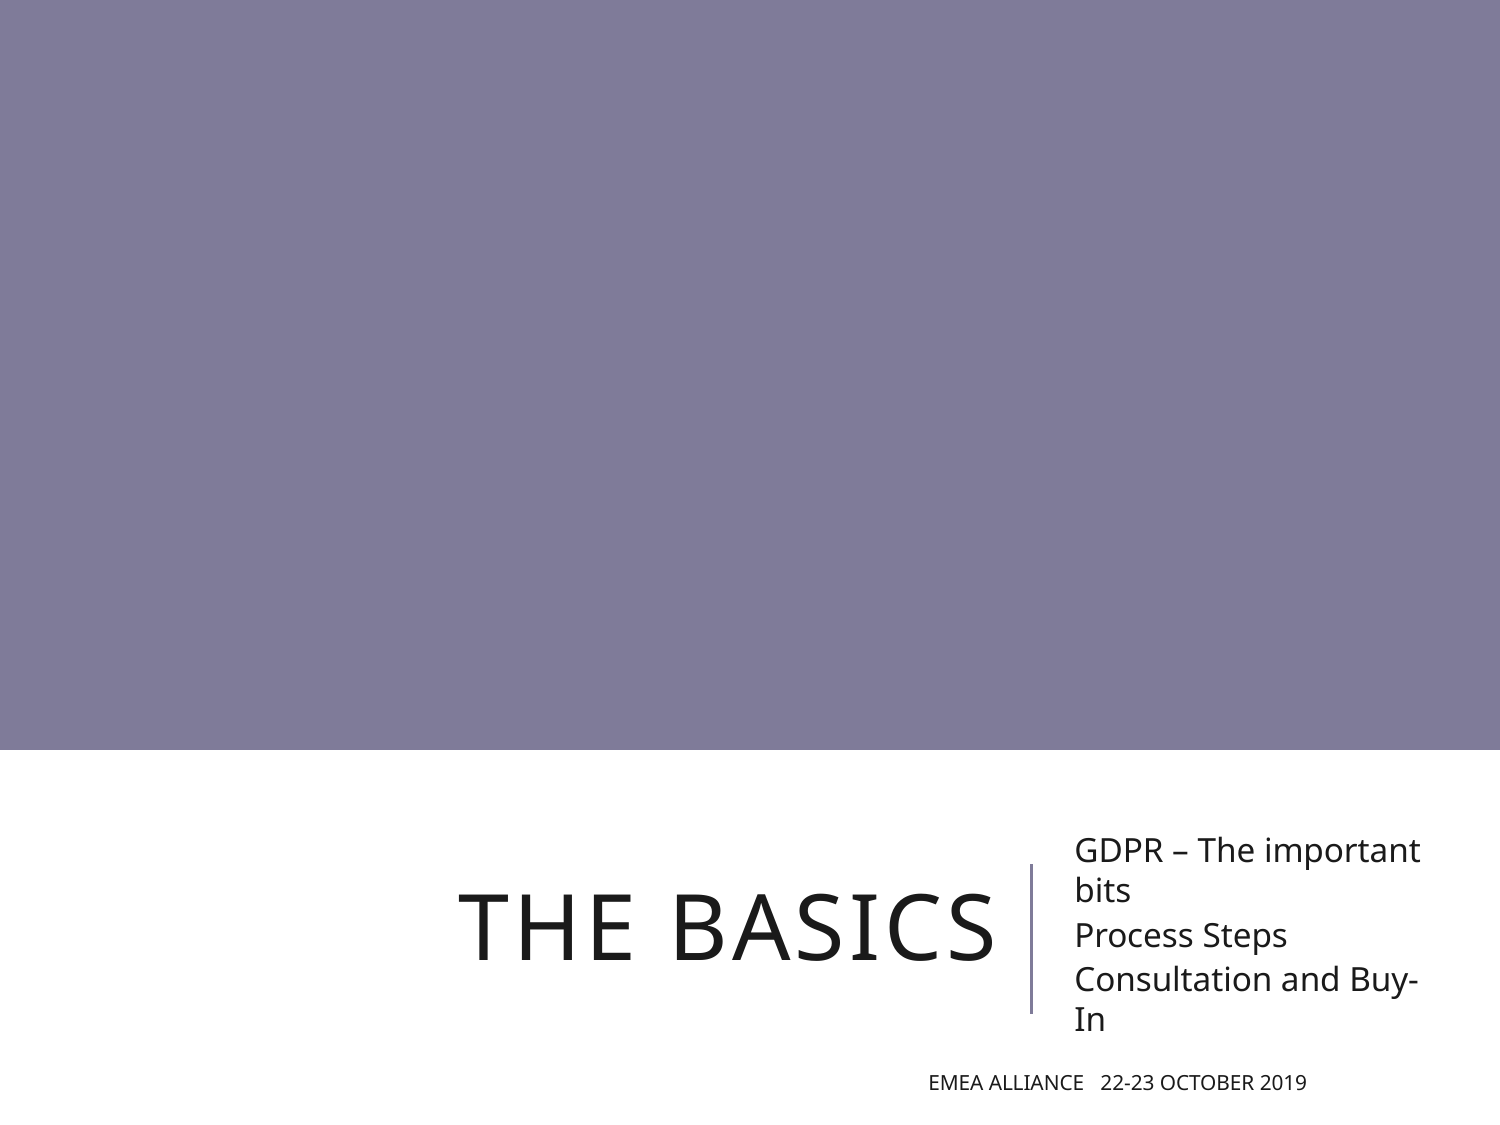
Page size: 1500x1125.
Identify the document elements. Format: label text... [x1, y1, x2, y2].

subtitle GDPR – The important bits Process Steps Consultation and Buy-In [1059, 813, 1454, 1054]
footer EMEA Alliance 22-23 October 2019 [595, 1061, 1322, 1107]
title The basics [56, 813, 1013, 1054]
